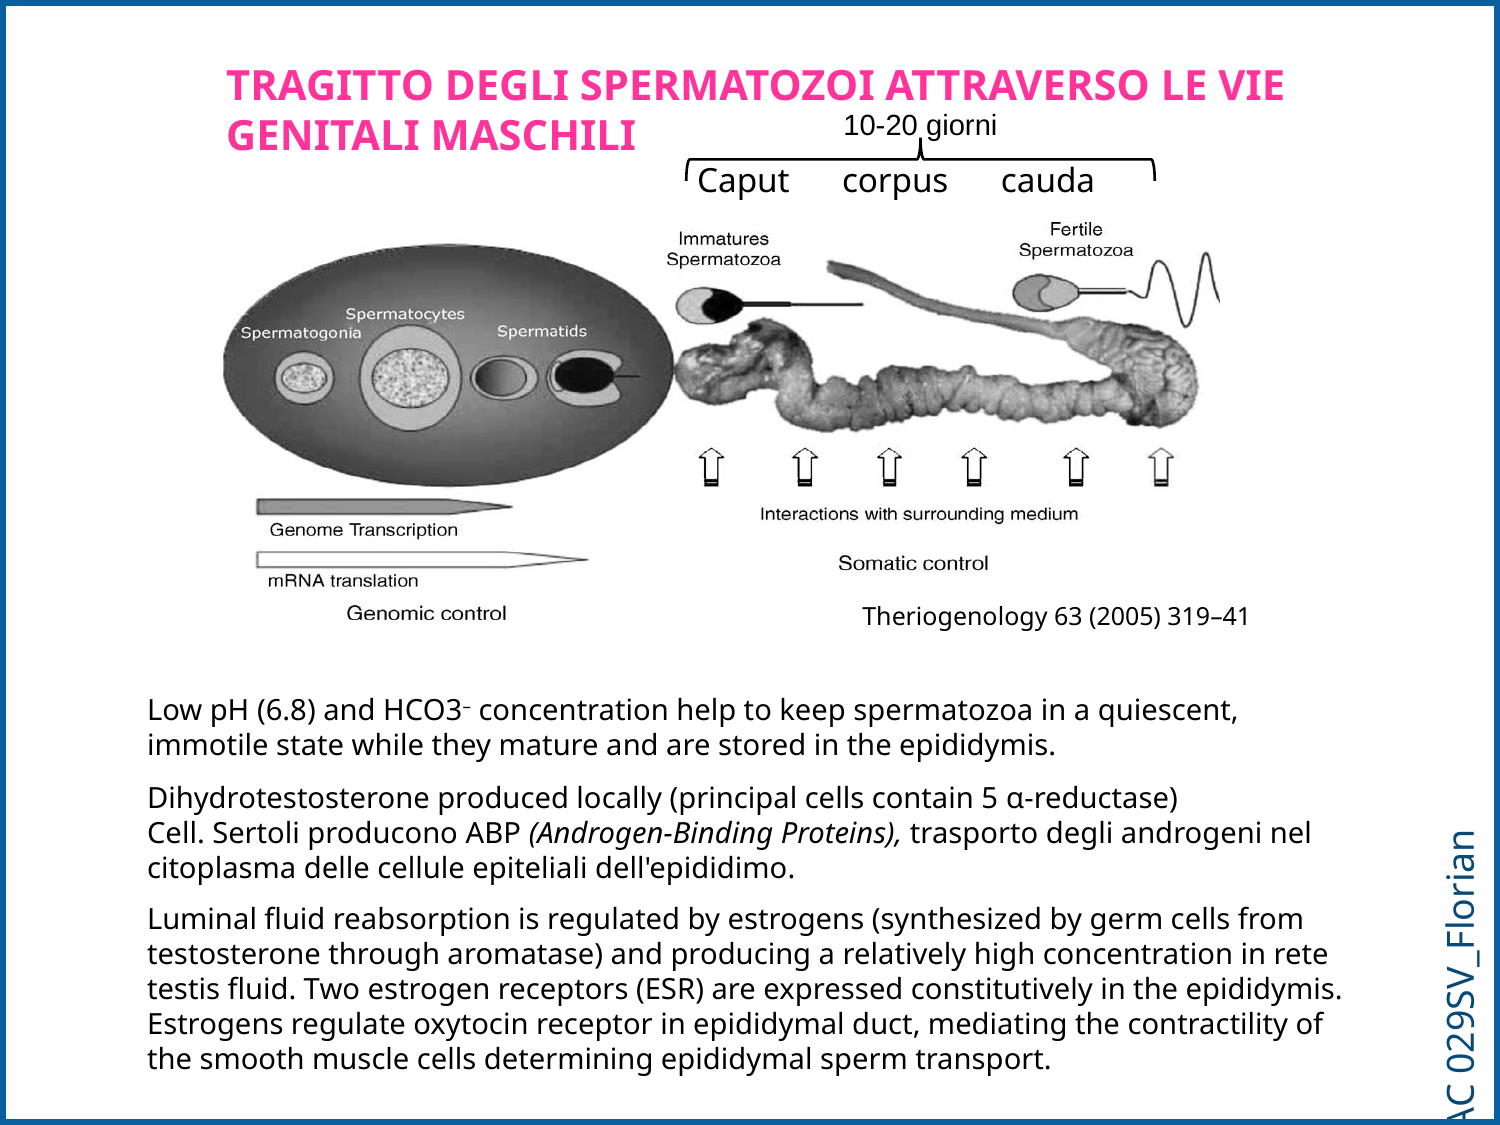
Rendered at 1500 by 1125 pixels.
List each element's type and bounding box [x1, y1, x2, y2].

text_box [223, 98, 1289, 639]
text_box [0, 0, 1500, 1125]
